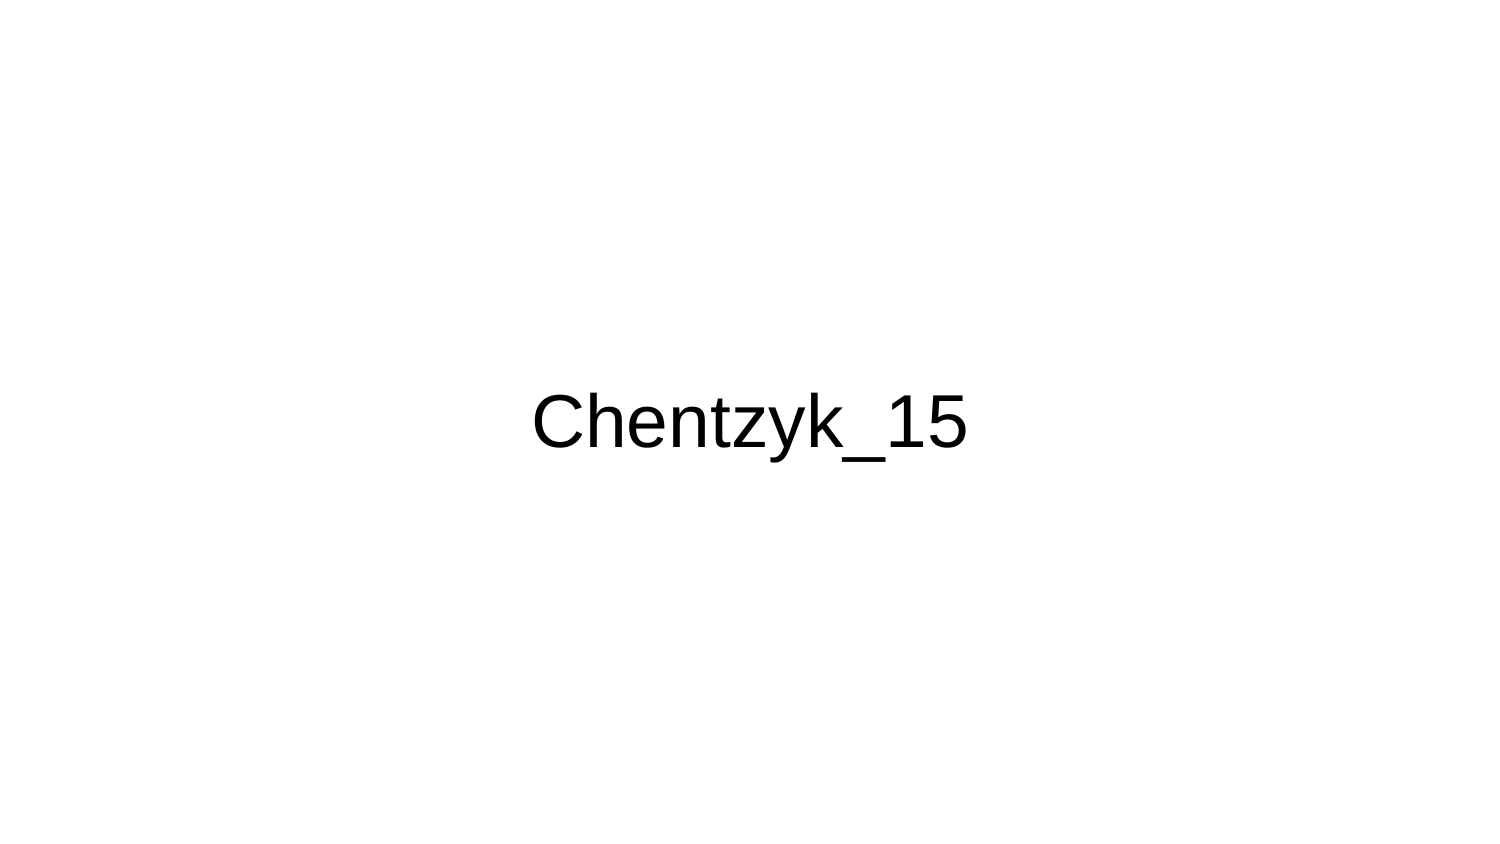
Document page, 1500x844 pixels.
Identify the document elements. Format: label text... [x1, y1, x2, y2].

title Chentzyk_15 [51, 352, 1449, 491]
